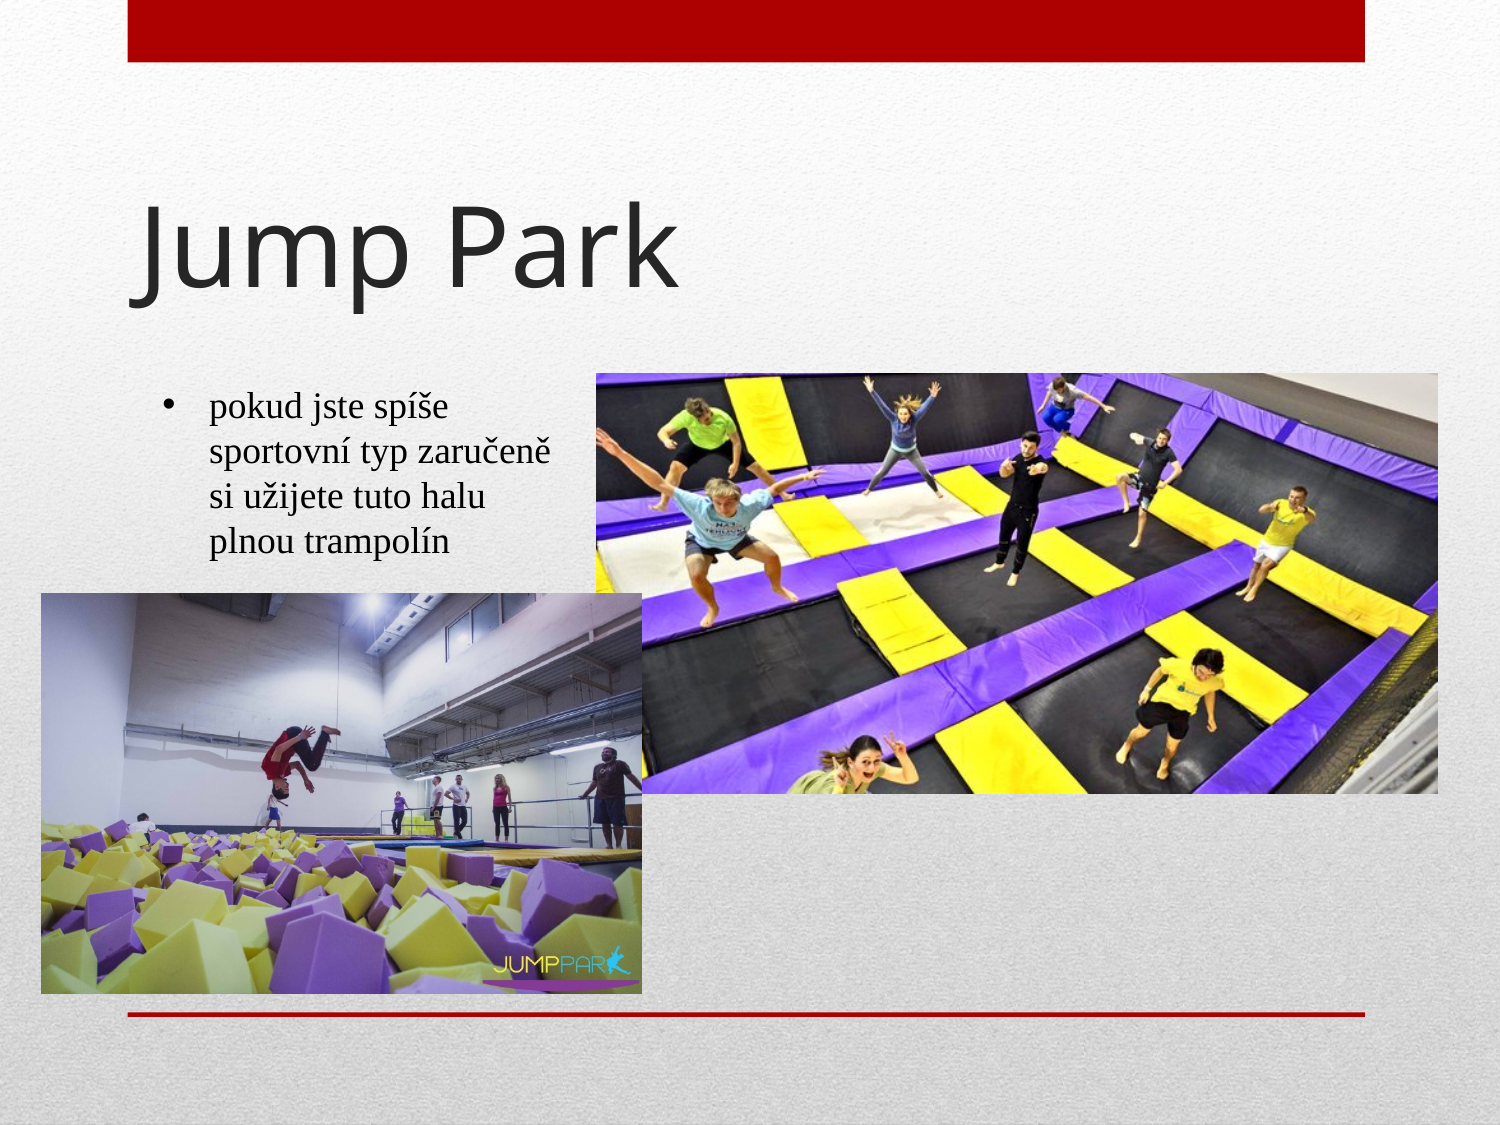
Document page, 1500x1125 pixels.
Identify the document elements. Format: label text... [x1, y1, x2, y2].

picture [40, 372, 1439, 995]
title Jump Park [123, 54, 1237, 318]
text_box pokud jste spíše sportovní typ zaručeně si užijete tuto halu plnou trampolín [147, 373, 573, 593]
